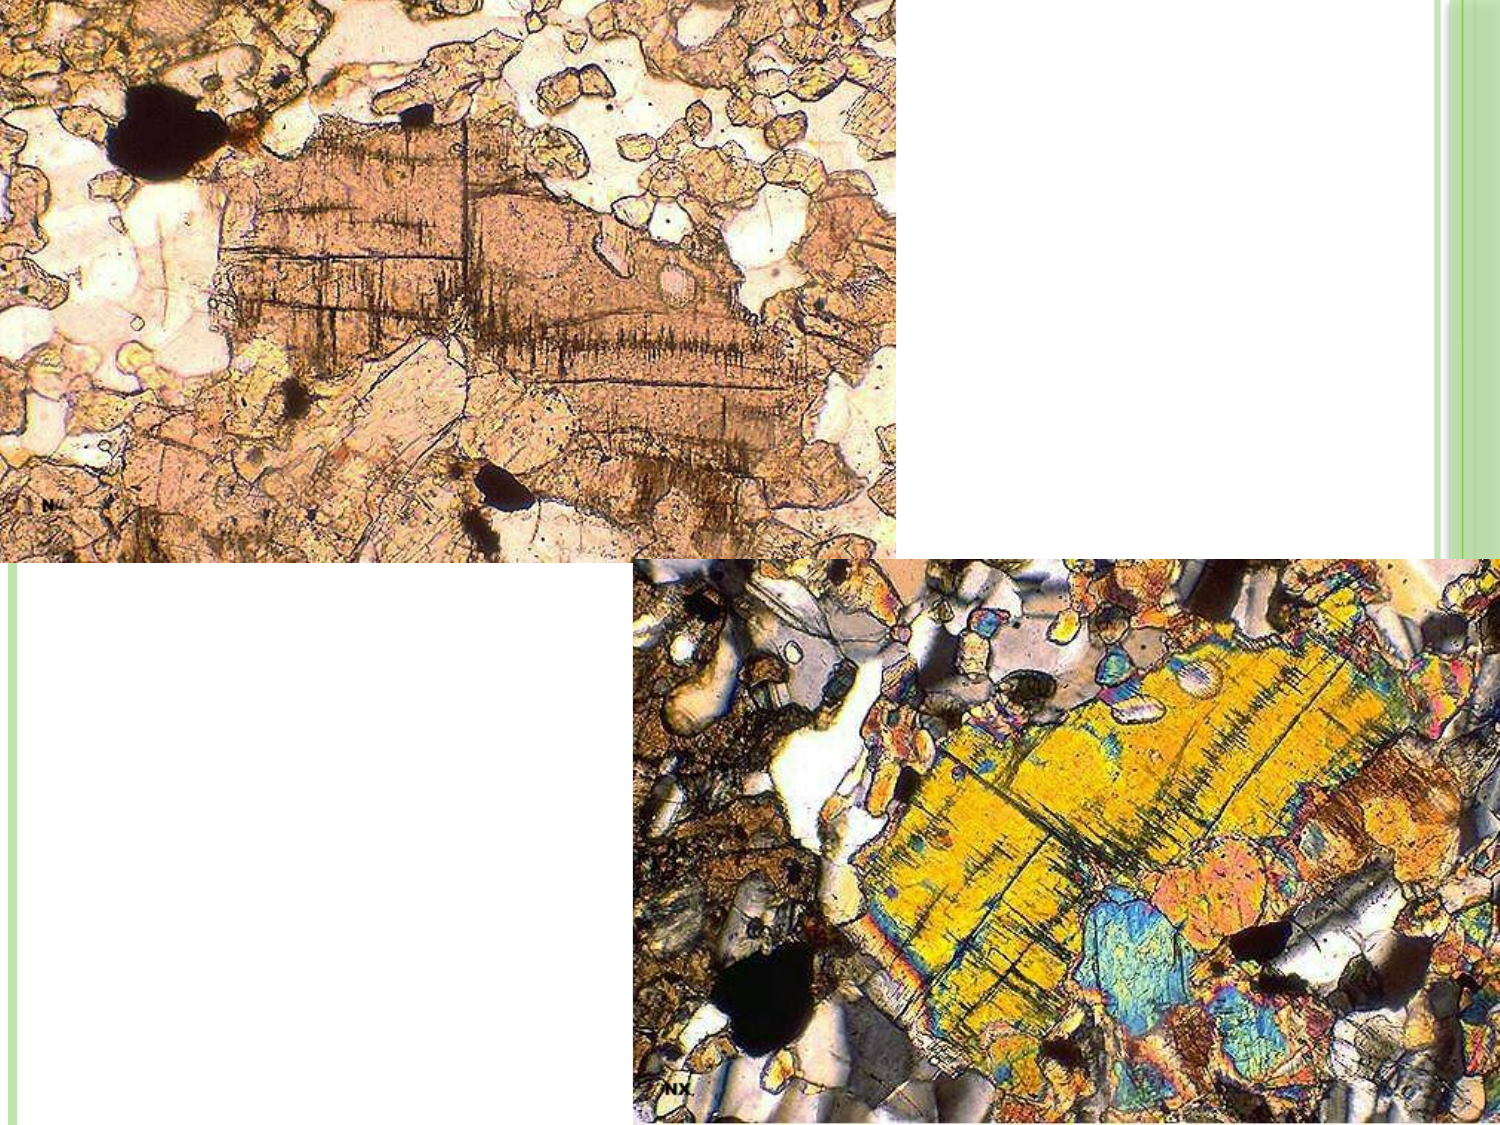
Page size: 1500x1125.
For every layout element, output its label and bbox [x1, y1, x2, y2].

picture [632, 558, 1500, 1125]
list [0, 0, 897, 563]
